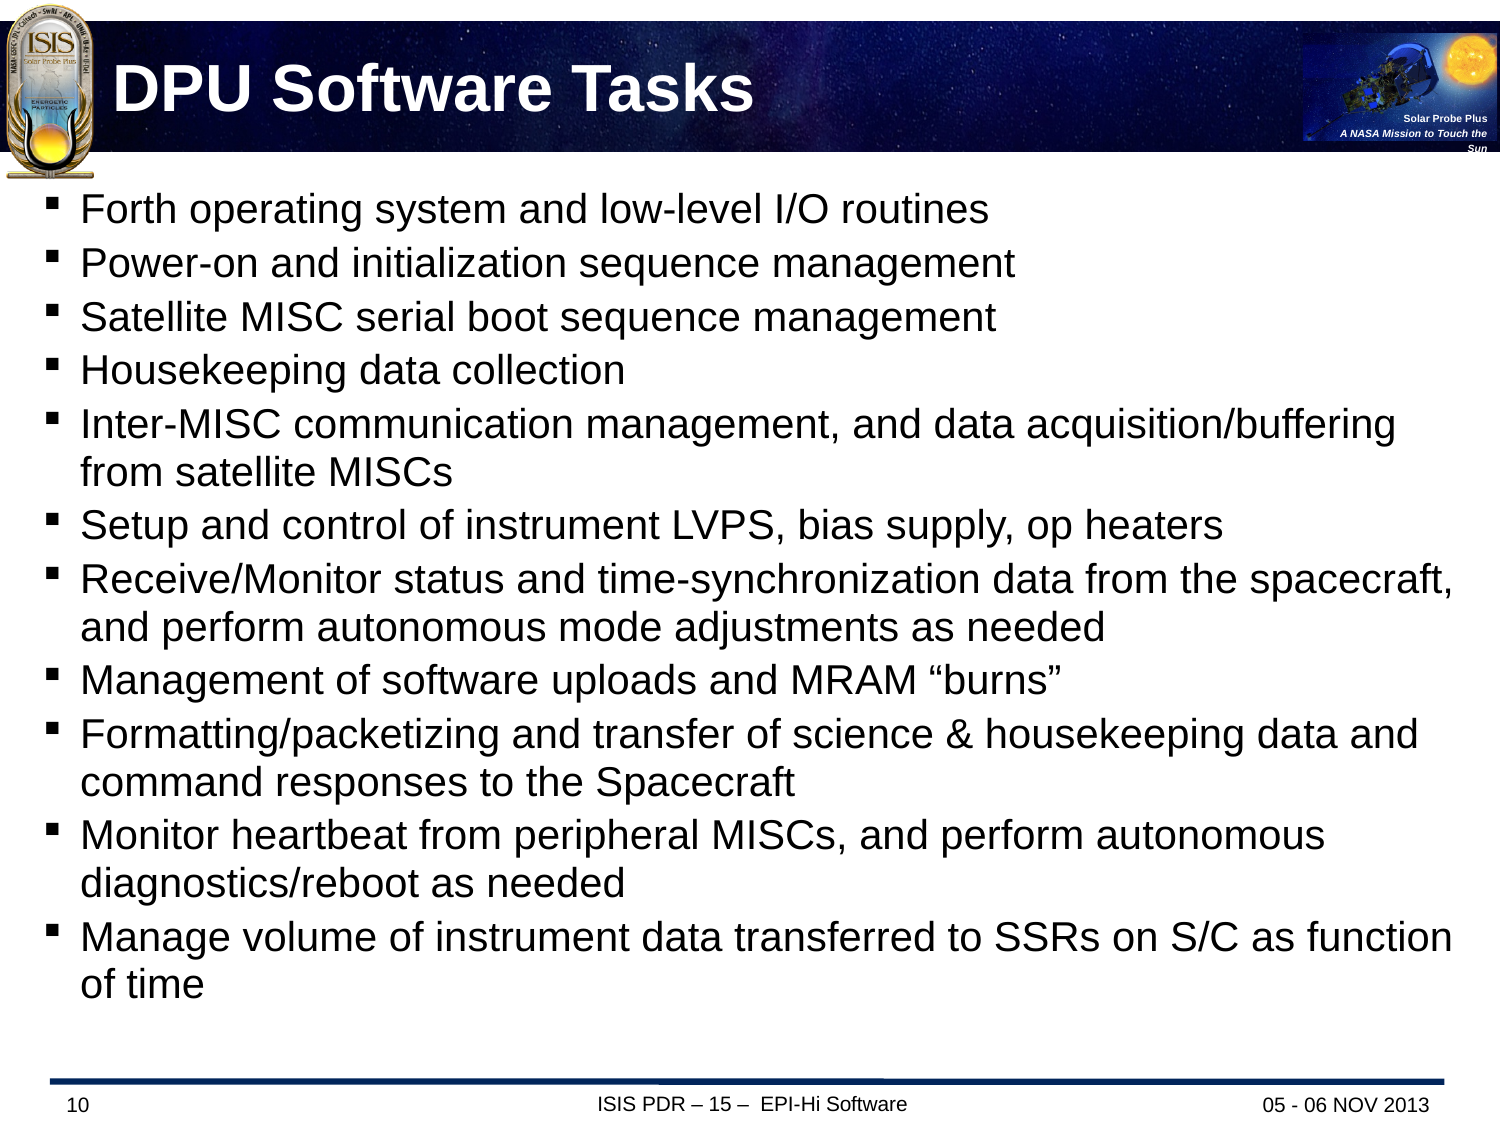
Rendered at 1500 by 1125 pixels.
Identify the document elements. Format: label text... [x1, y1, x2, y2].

picture [0, 1, 1500, 180]
list Forth operating system and low-level I/O routines Power-on and initialization sequence management Satellite MISC serial boot sequence management Housekeeping data collection Inter-MISC communication management, and data acquisition/buffering from satellite MISCs Setup and control of instrument LVPS, bias supply, op heaters Receive/Monitor status and time-synchronization data from the spacecraft, and perform autonomous mode adjustments as needed Management of software uploads and MRAM “burns” Formatting/packetizing and transfer of science & housekeeping data and command responses to the Spacecraft Monitor heartbeat from peripheral MISCs, and perform autonomous diagnostics/reboot as needed Manage volume of instrument data transferred to SSRs on S/C as function of time [42, 185, 1465, 1046]
title DPU Software Tasks [112, 29, 1377, 140]
